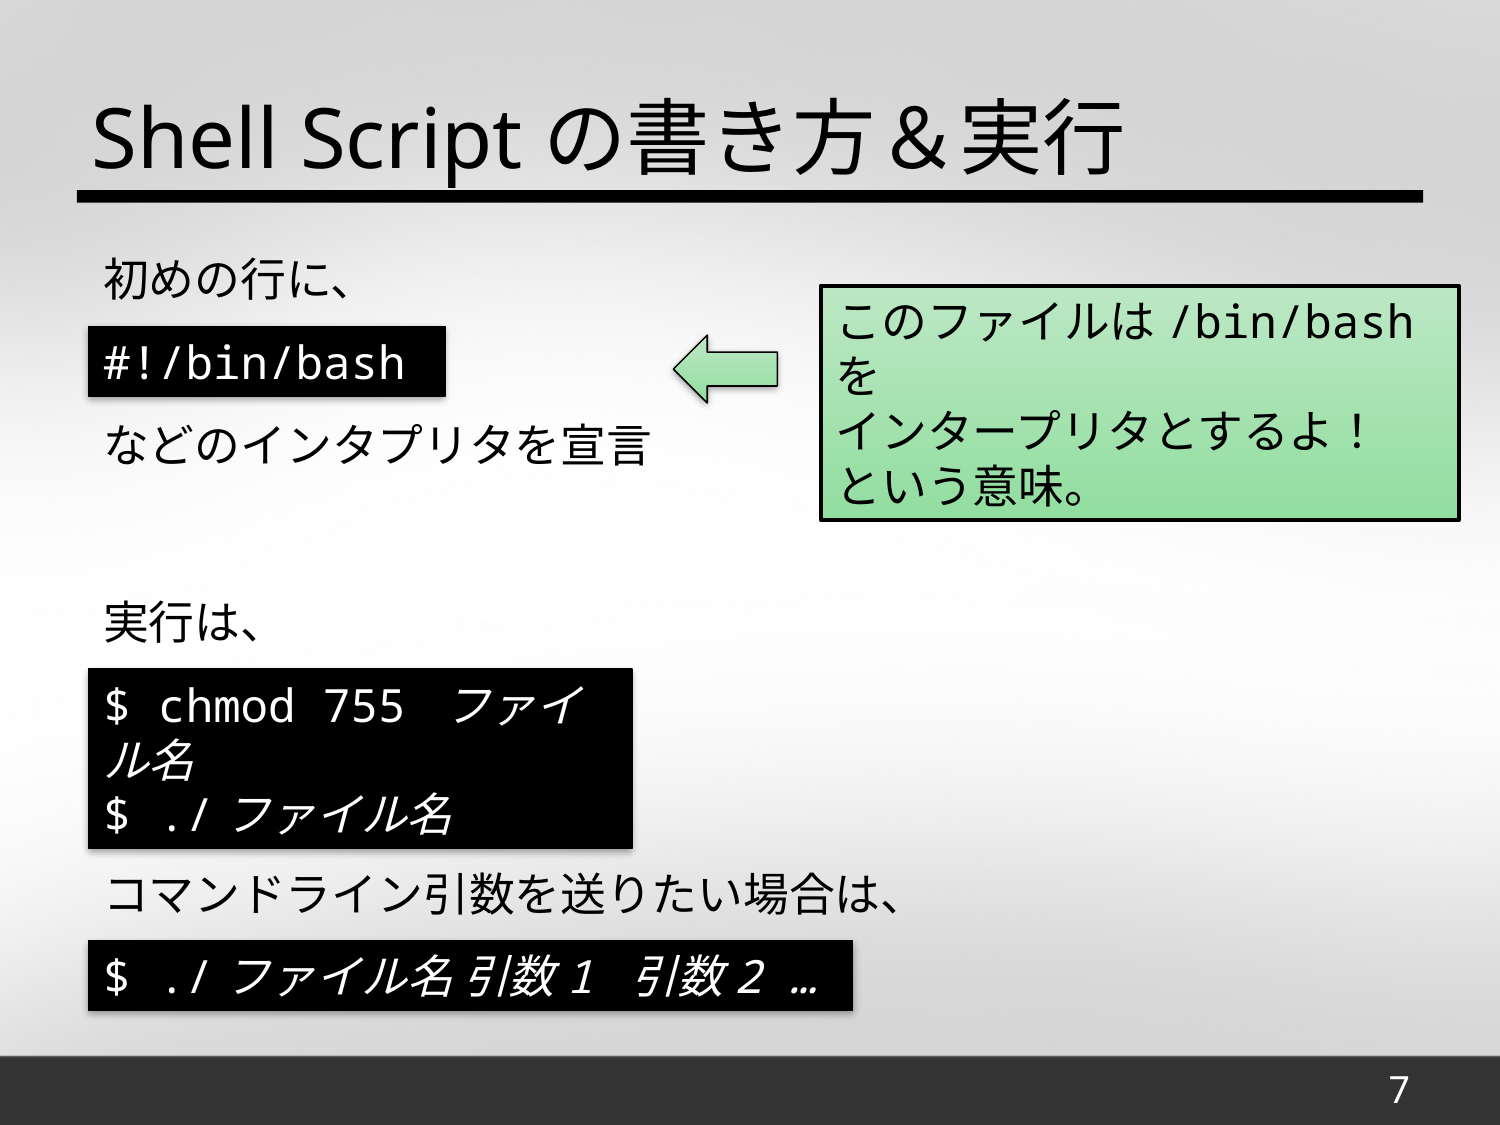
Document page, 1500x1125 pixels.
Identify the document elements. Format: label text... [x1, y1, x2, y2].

text_box #!/bin/bash [88, 326, 446, 397]
text_box このファイルは/bin/bashを インタープリタとするよ！ という意味。 [819, 284, 1461, 522]
text_box コマンドライン引数を送りたい場合は、 [88, 858, 928, 928]
slide_number 7 [1328, 1058, 1425, 1103]
text_box $ chmod 755 ファイル名 $ ./ファイル名 [88, 668, 633, 849]
text_box [672, 334, 779, 404]
text_box $ ./ファイル名 引数1 引数2 … [88, 940, 853, 1011]
text_box 実行は、 [88, 586, 674, 656]
text_box などのインタプリタを宣言 [88, 408, 691, 479]
text_box 初めの行に、 [88, 243, 514, 314]
text_box Shell Scriptの書き方＆実行 [76, 78, 1375, 193]
picture [0, 0, 1500, 1125]
